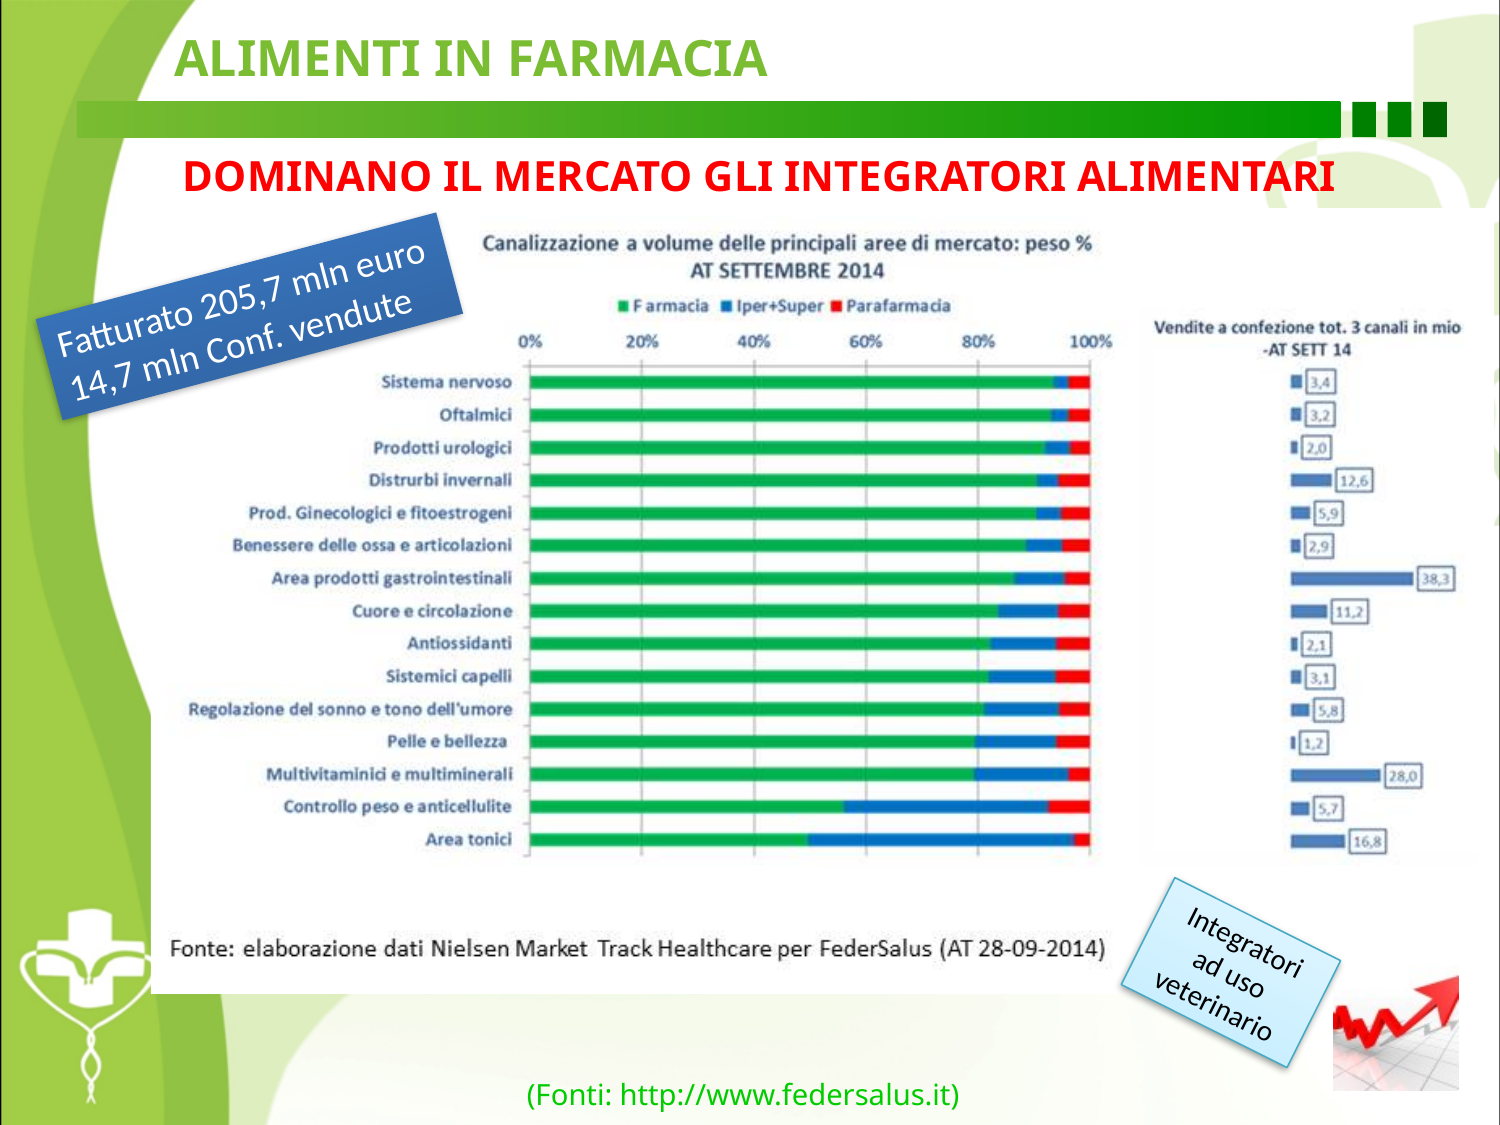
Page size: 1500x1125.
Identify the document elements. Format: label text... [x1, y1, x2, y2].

text_box ALIMENTI IN FARMACIA [159, 18, 1258, 94]
text_box (Fonti: http://www.federsalus.it) [512, 1068, 975, 1119]
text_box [76, 101, 1448, 138]
text_box Fatturato 205,7 mln euro 14,7 mln Conf. vendute [35, 290, 145, 421]
text_box DOMINANO IL MERCATO GLI INTEGRATORI ALIMENTARI [168, 146, 1352, 206]
picture [0, 0, 1500, 1125]
text_box Integratori ad uso veterinario [1154, 1002, 1321, 1069]
